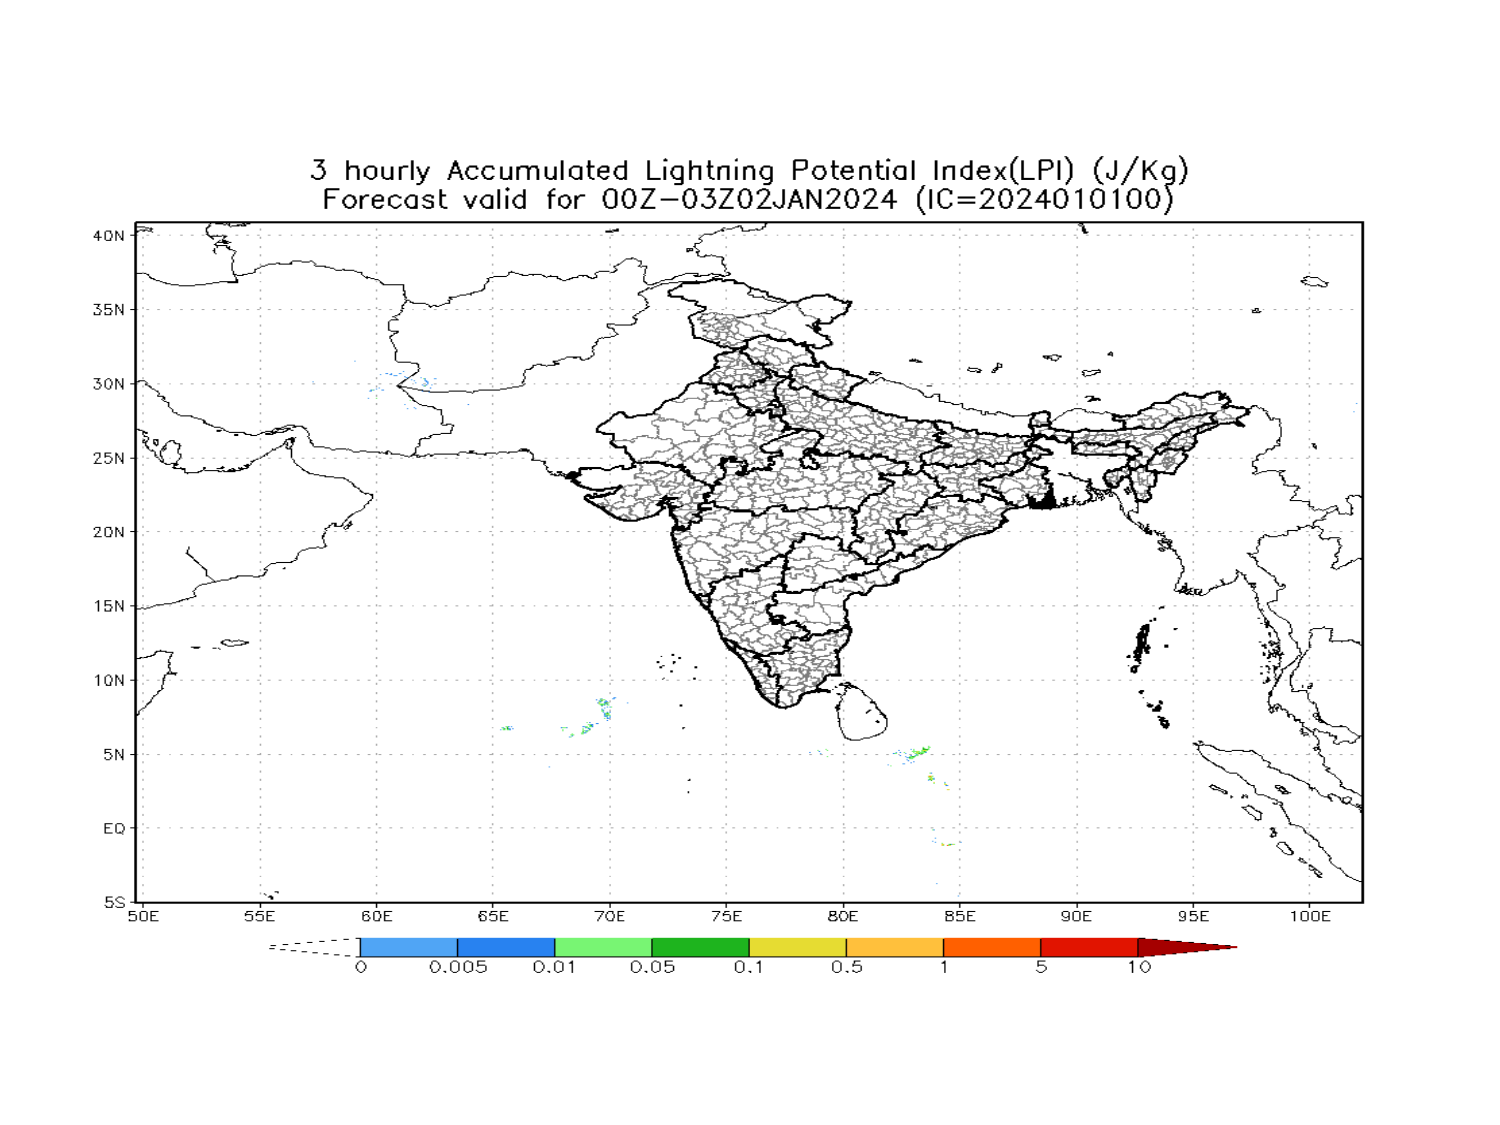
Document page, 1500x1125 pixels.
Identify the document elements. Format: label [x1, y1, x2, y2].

picture [74, 149, 1426, 976]
